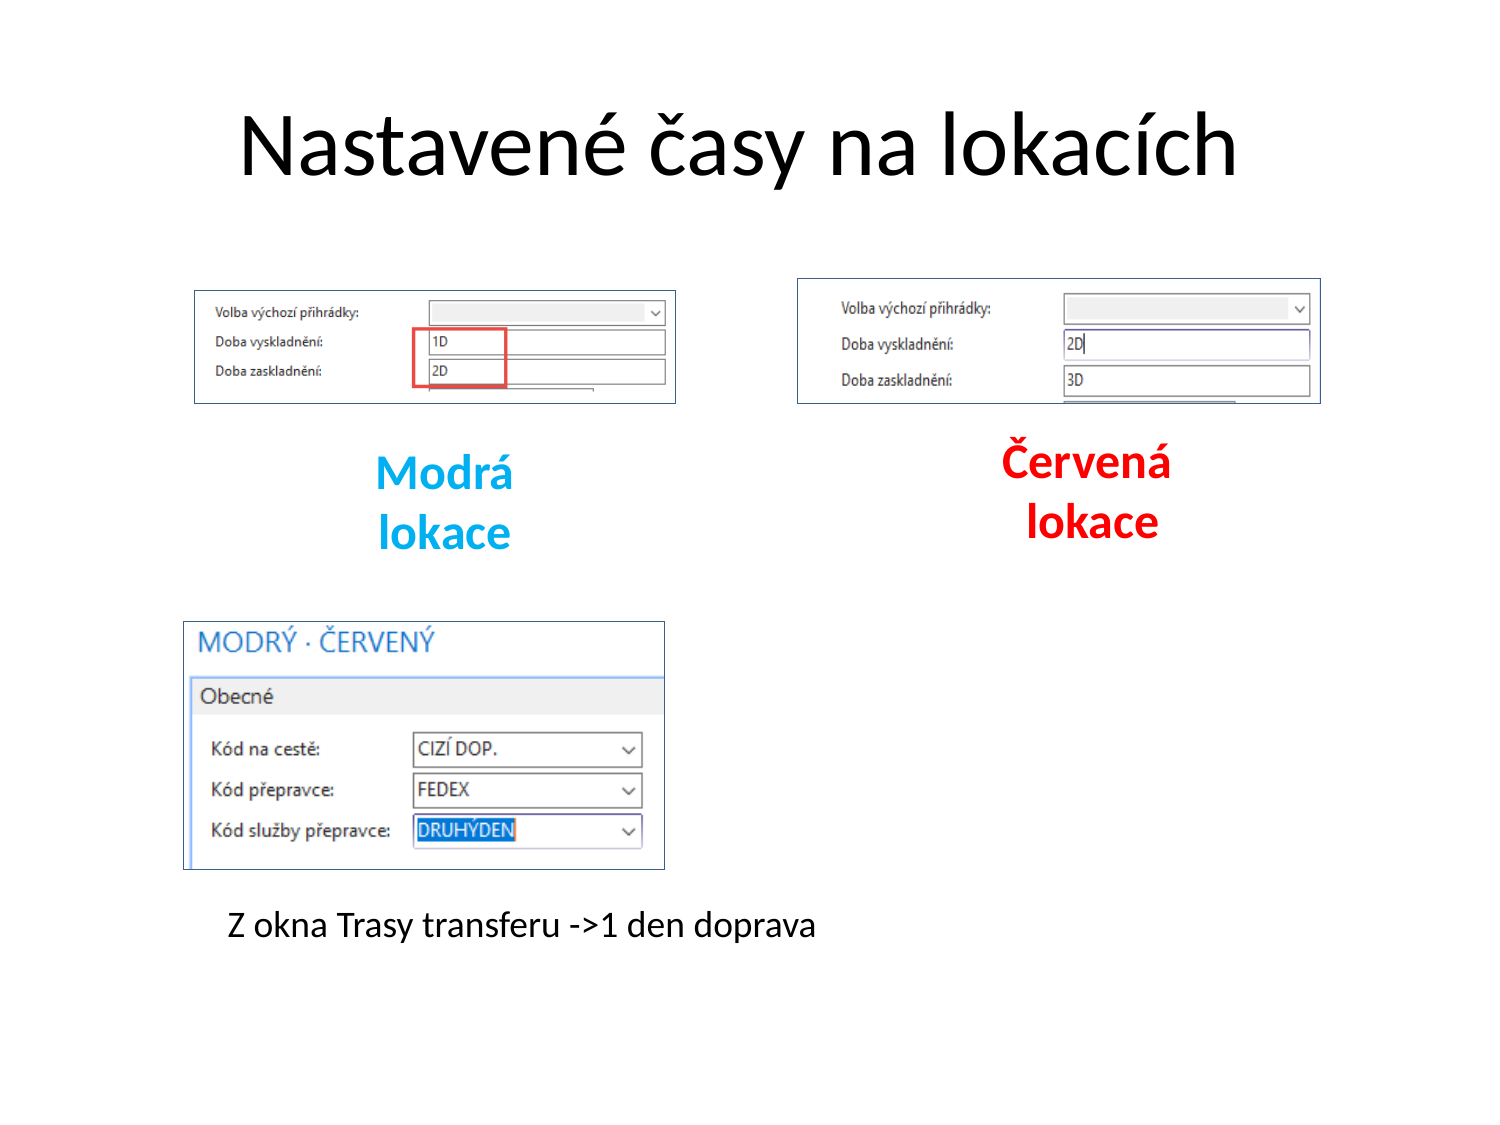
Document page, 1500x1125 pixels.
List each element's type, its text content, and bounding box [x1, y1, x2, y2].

picture [194, 290, 676, 405]
picture [182, 621, 665, 871]
text_box Červená lokace [987, 420, 1199, 556]
title Nastavené časy na lokacích [75, 45, 1425, 233]
picture [796, 278, 1321, 405]
text_box Modrá lokace [360, 432, 530, 568]
text_box Z okna Trasy transferu ->1 den doprava [213, 892, 833, 953]
